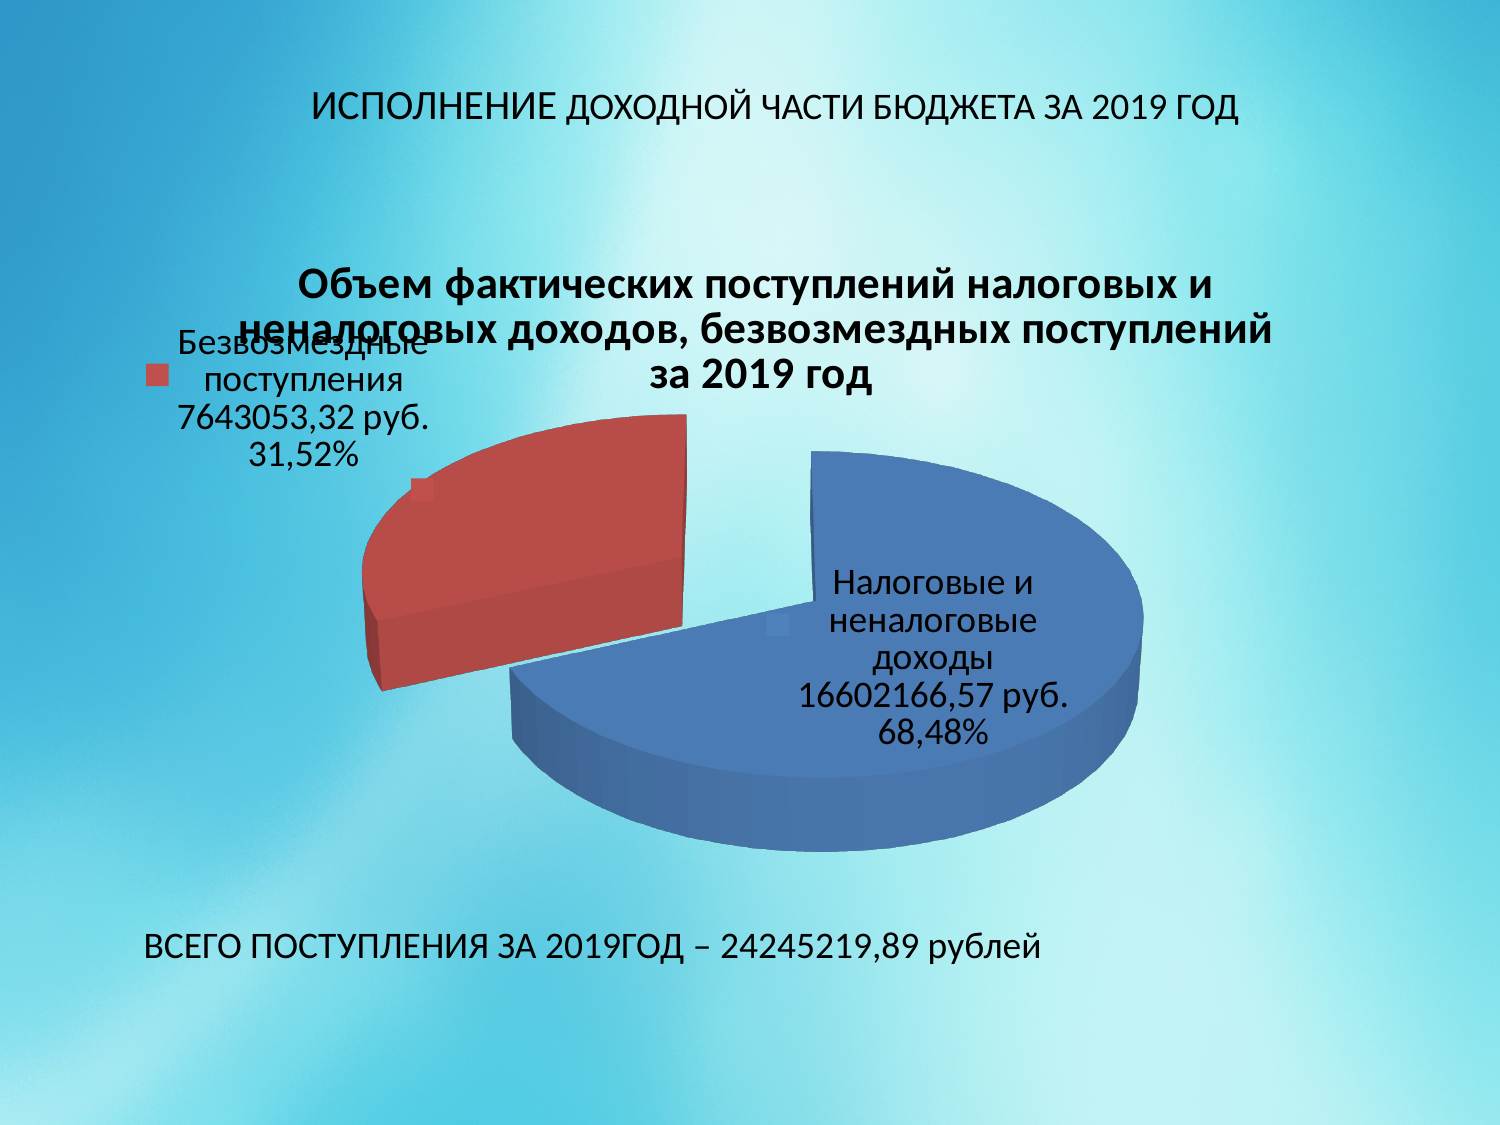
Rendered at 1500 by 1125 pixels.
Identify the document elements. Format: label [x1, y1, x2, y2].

chart [34, 228, 1477, 897]
picture [0, 0, 1500, 1125]
